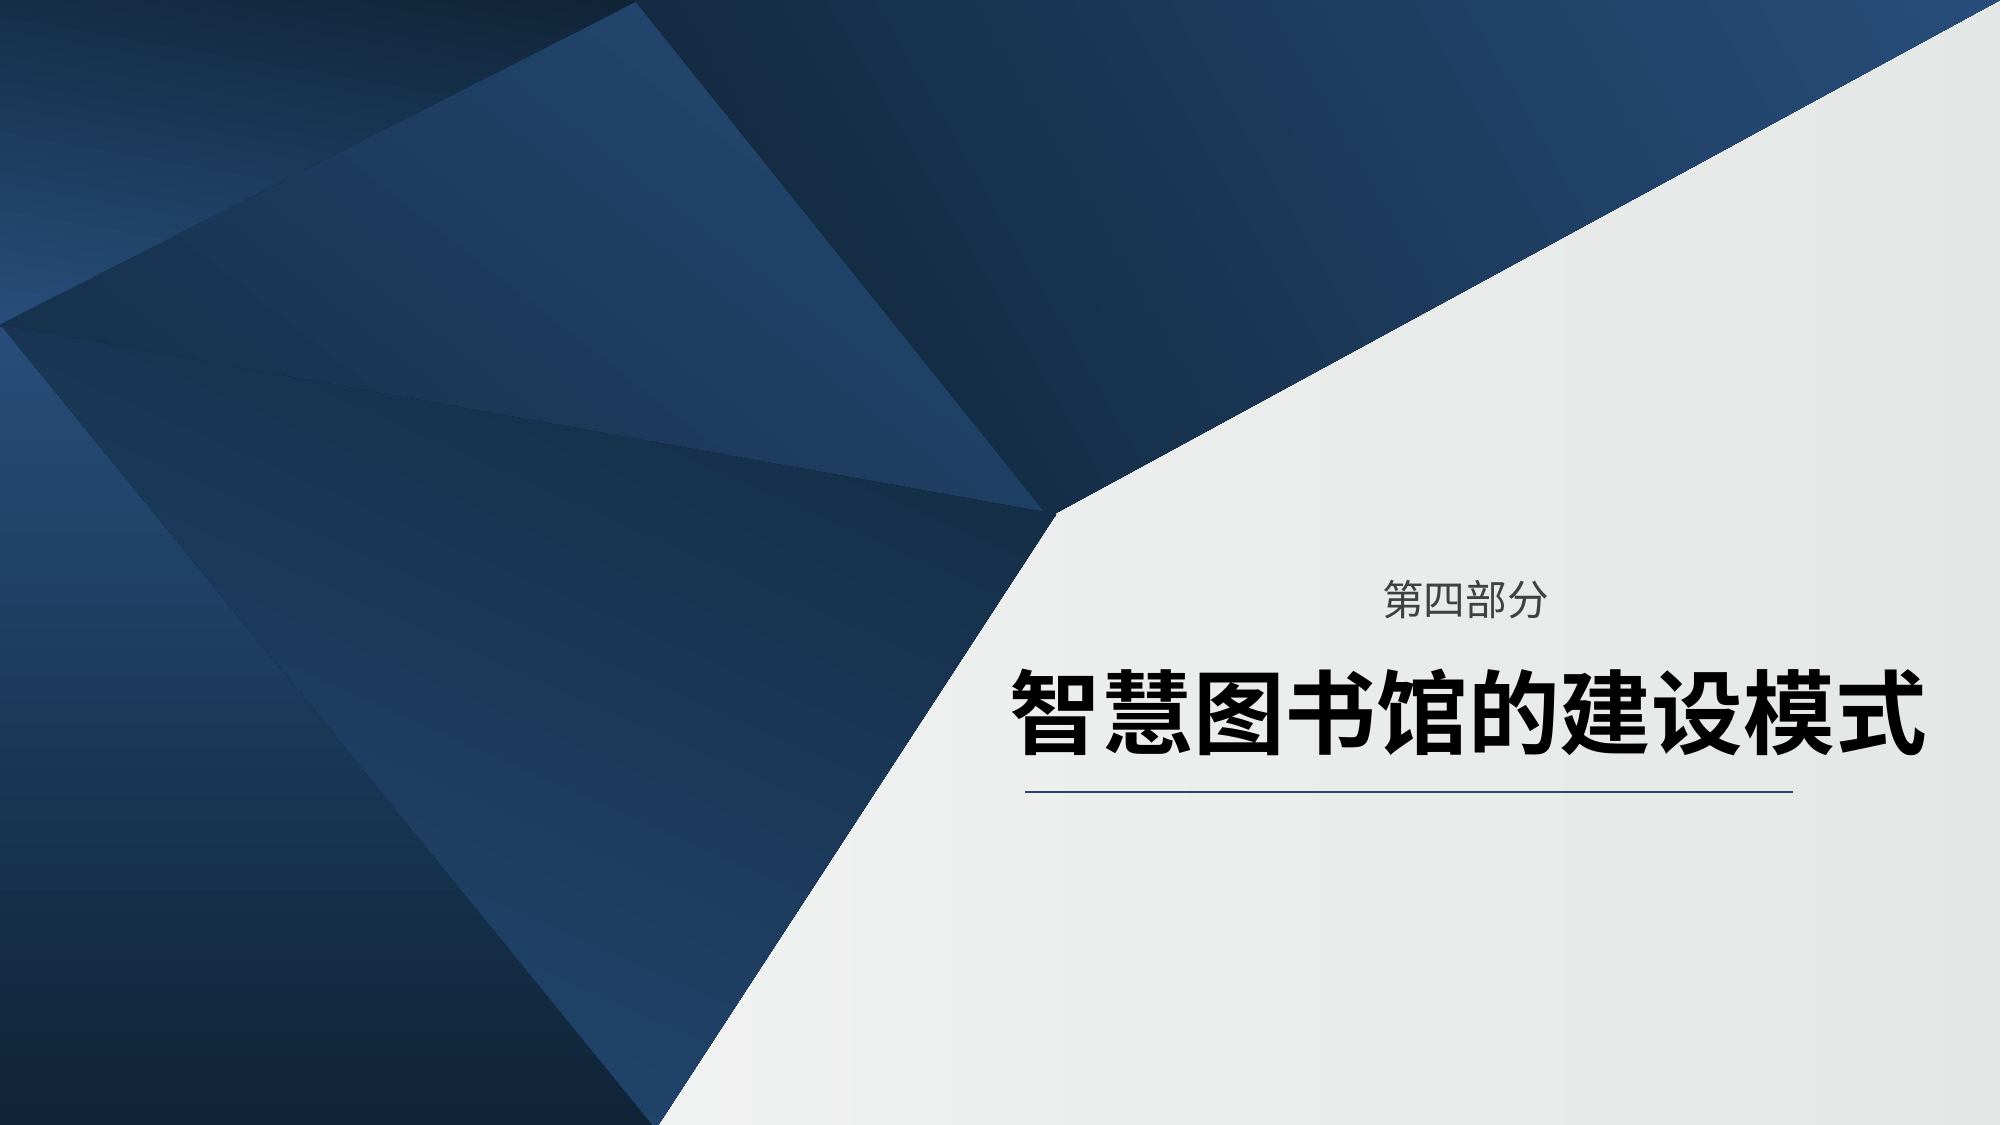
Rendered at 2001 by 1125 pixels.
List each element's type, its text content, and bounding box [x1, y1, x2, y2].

list 第四部分 [1081, 571, 1850, 663]
title 智慧图书馆的建设模式 [833, 639, 2000, 780]
